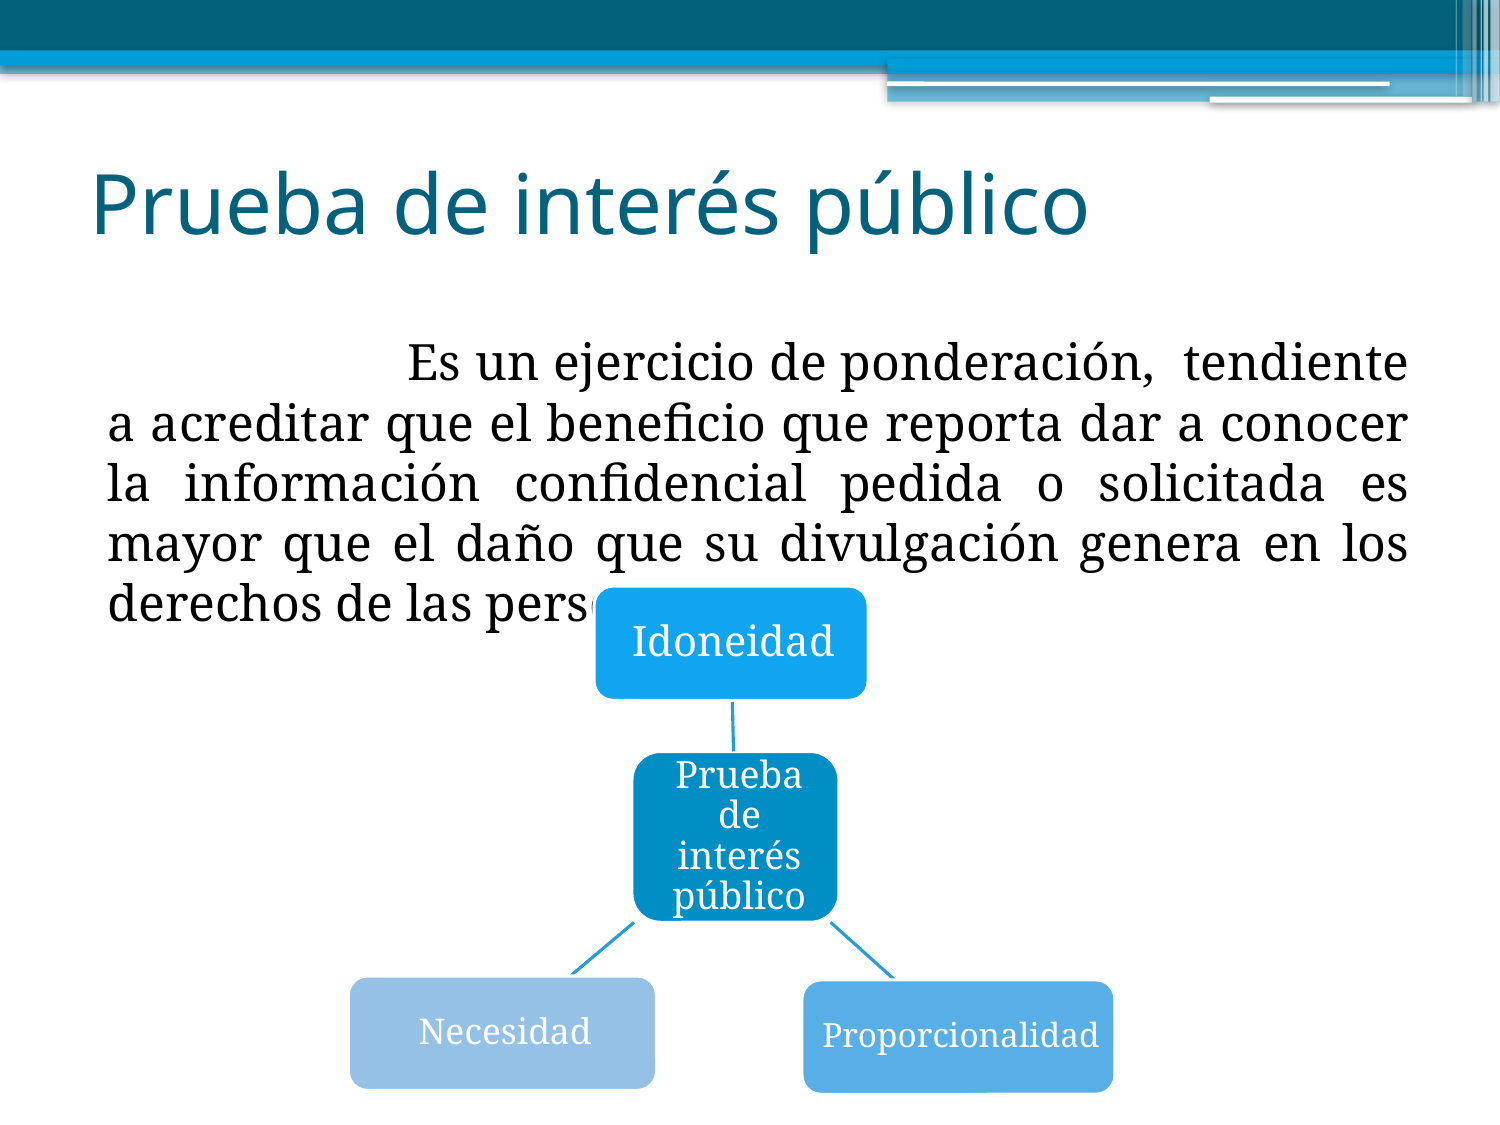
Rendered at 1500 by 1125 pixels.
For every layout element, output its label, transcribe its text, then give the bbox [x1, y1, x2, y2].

title Prueba de interés público [75, 113, 1425, 289]
list Es un ejercicio de ponderación, tendiente a acreditar que el beneficio que reporta dar a conocer la información confidencial pedida o solicitada es mayor que el daño que su divulgación genera en los derechos de las personas. [75, 314, 1425, 1024]
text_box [170, 555, 1294, 1125]
